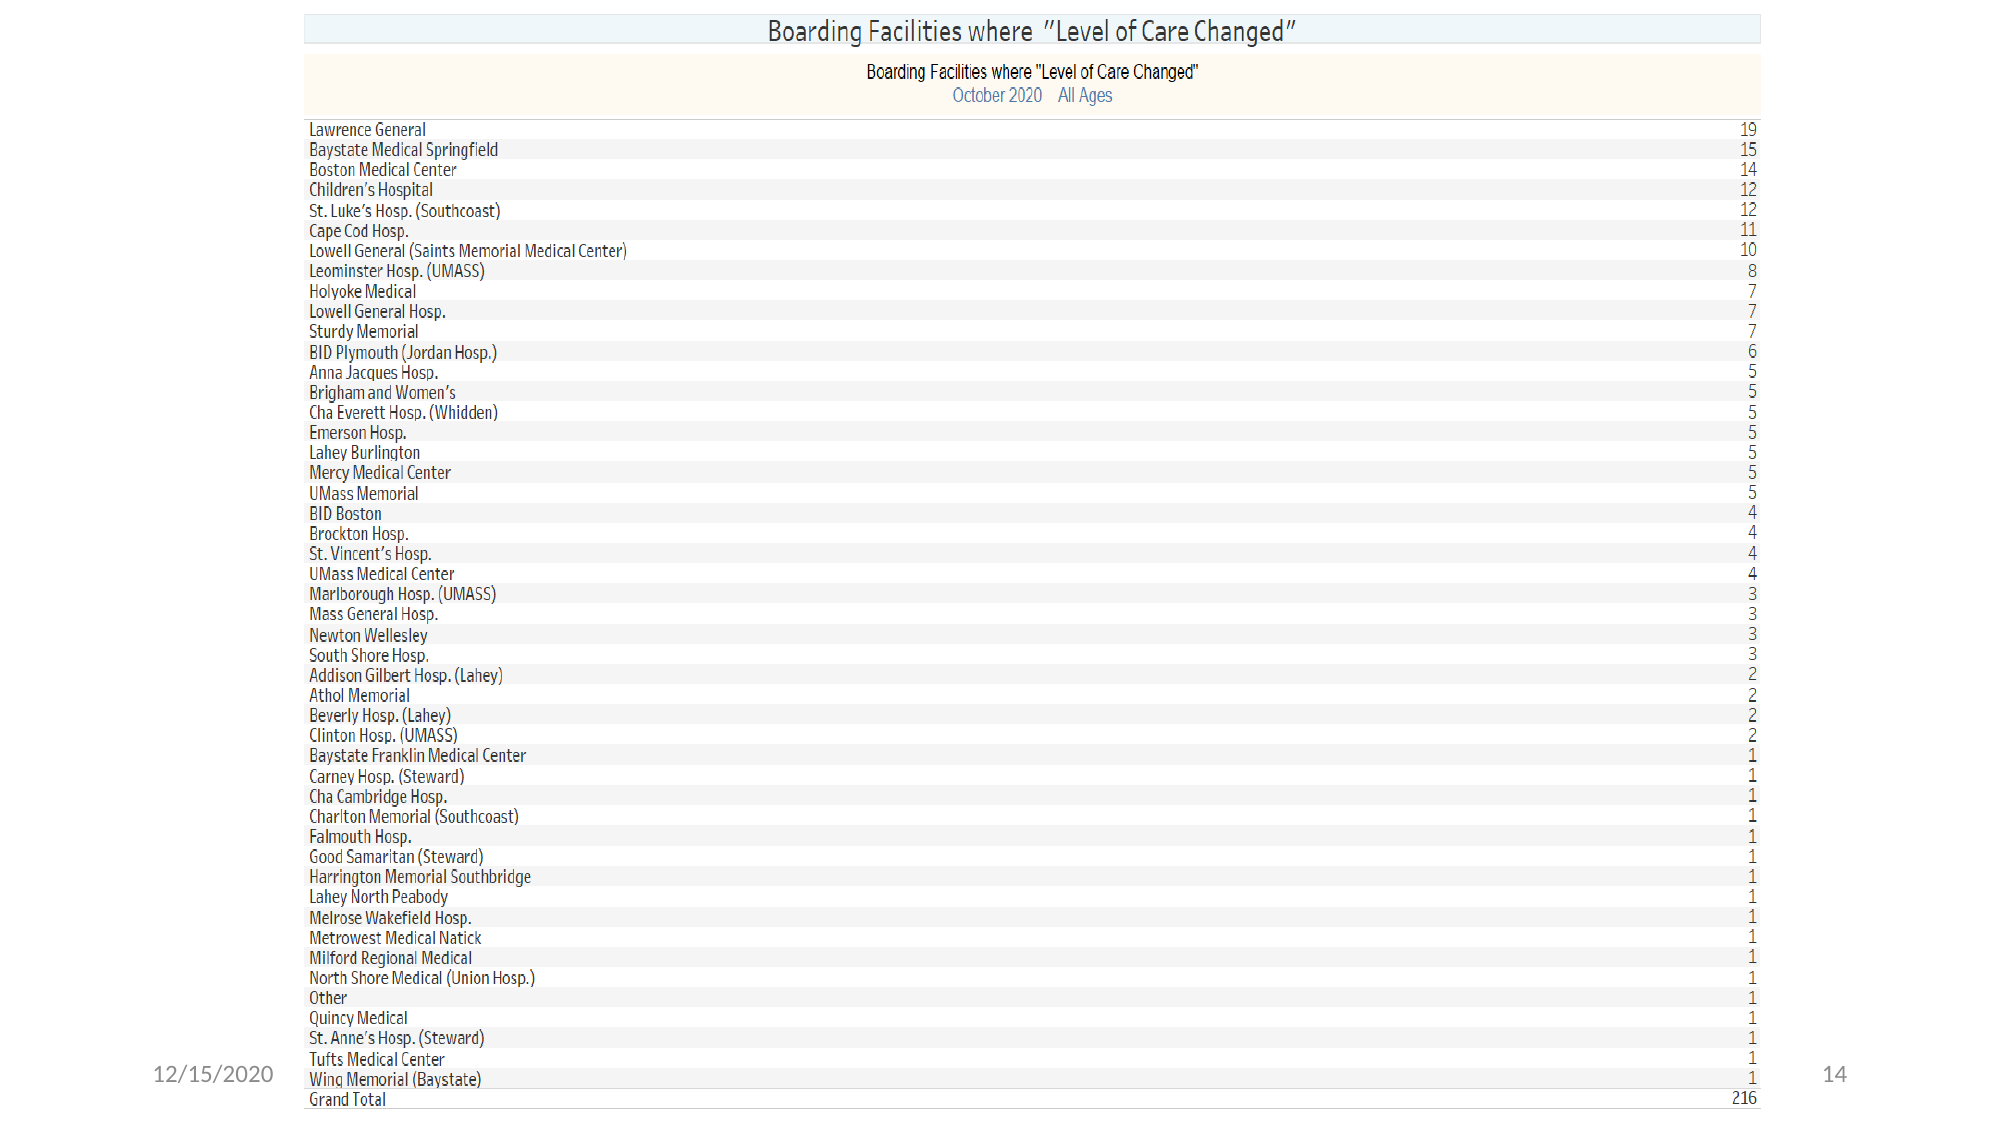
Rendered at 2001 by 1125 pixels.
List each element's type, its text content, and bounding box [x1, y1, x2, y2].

slide_number 14 [1772, 1042, 1863, 1103]
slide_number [137, 1042, 292, 1103]
picture [292, 0, 1772, 1125]
